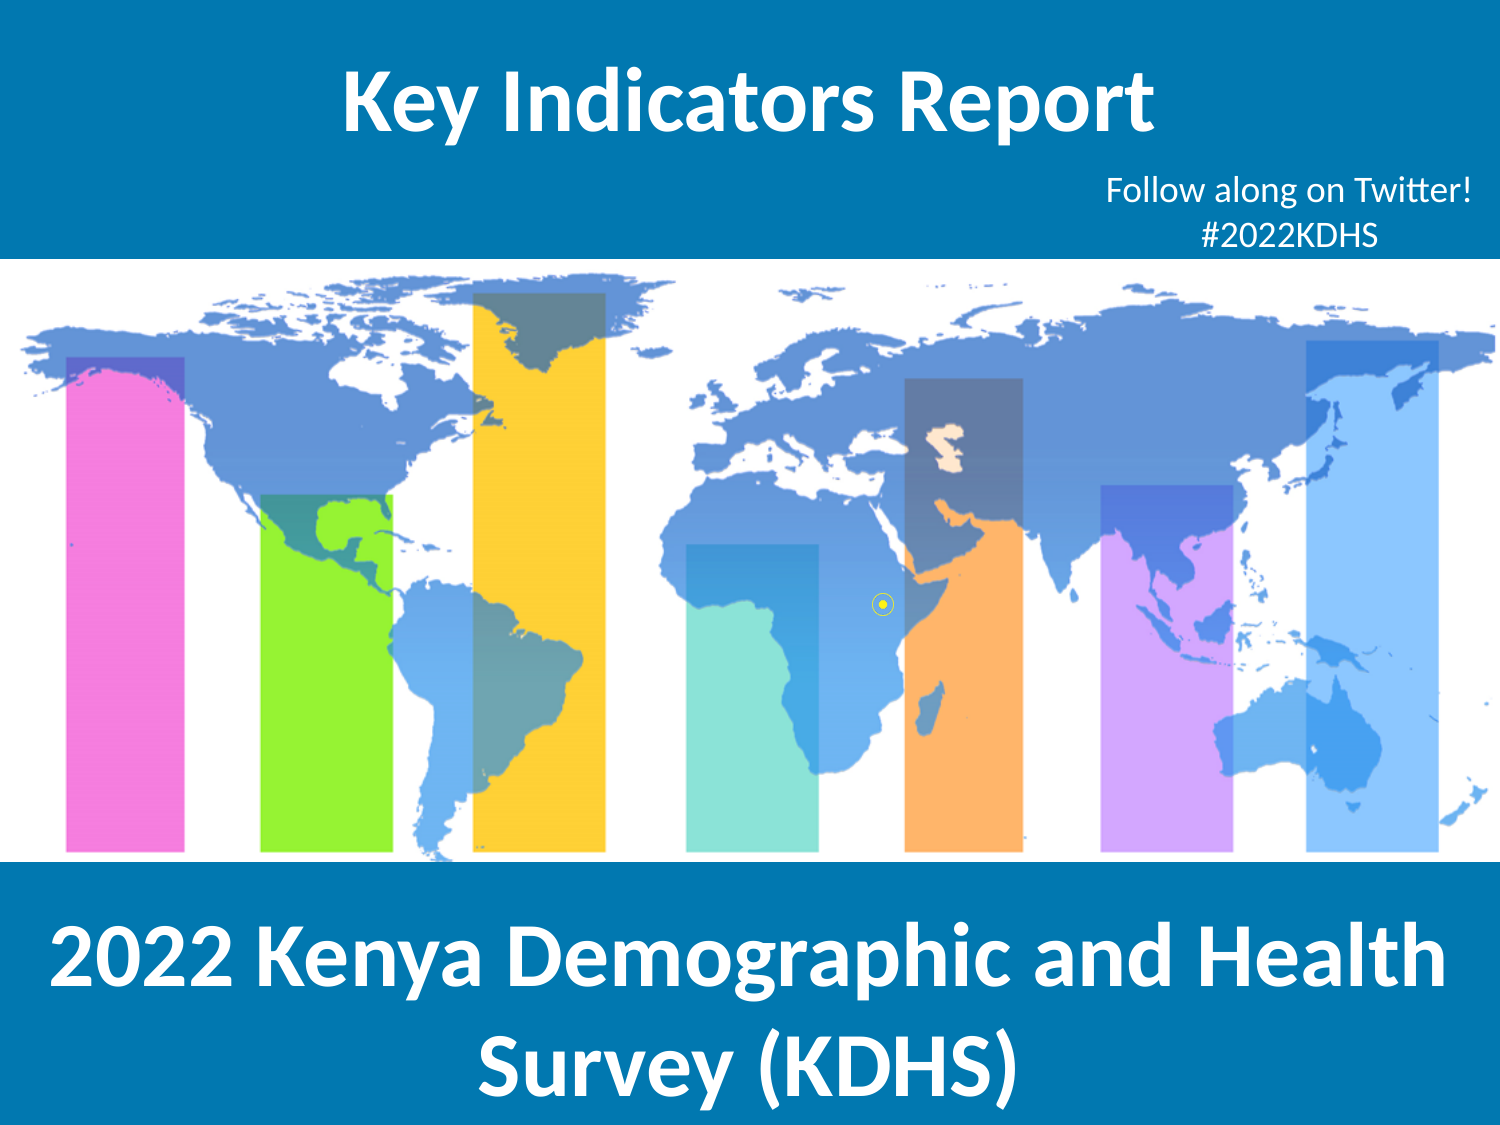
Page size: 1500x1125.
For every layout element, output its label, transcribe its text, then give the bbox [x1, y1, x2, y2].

text_box 2022 Kenya Demographic and Health Survey (KDHS) [0, 887, 1500, 1123]
text_box Follow along on Twitter! #2022KDHS [1079, 157, 1500, 262]
picture [0, 260, 1500, 861]
text_box Key Indicators Report [0, 32, 1500, 158]
